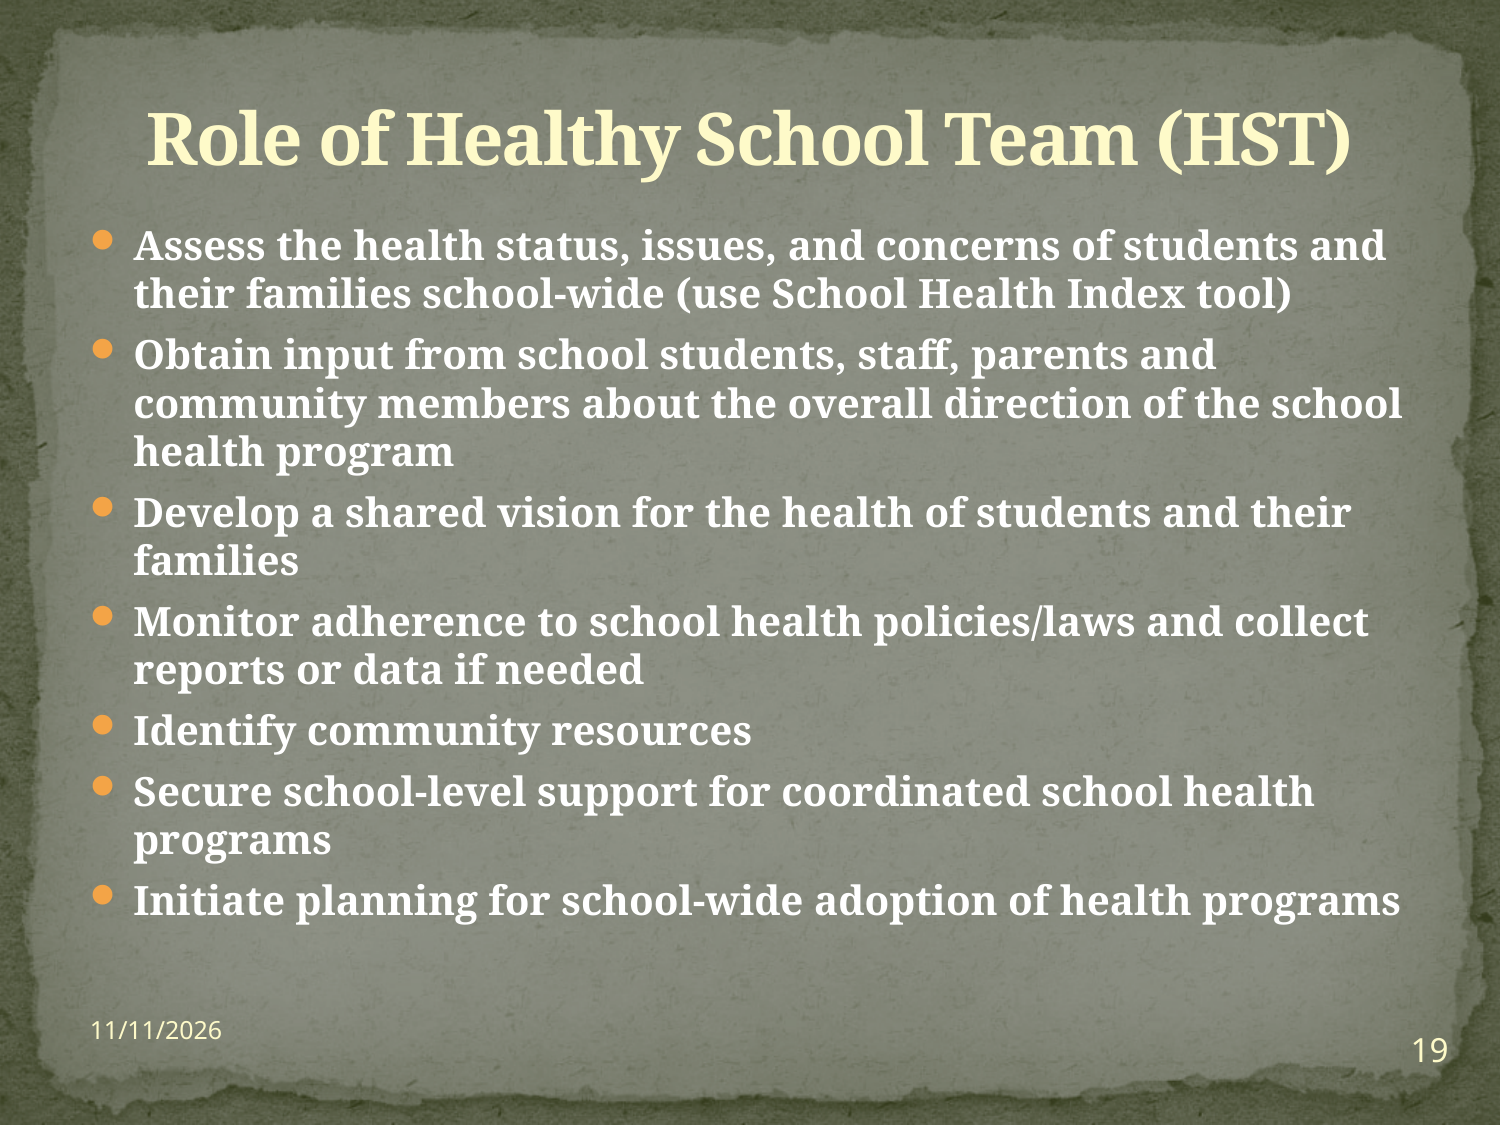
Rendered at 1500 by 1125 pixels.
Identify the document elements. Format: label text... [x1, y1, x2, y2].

list Assess the health status, issues, and concerns of students and their families school-wide (use School Health Index tool) Obtain input from school students, staff, parents and community members about the overall direction of the school health program Develop a shared vision for the health of students and their families Monitor adherence to school health policies/laws and collect reports or data if needed Identify community resources Secure school-level support for coordinated school health programs Initiate planning for school-wide adoption of health programs [75, 212, 1425, 1005]
slide_number 19 [1379, 1014, 1480, 1089]
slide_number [75, 999, 500, 1063]
title Role of Healthy School Team (HST) [74, 24, 1425, 188]
